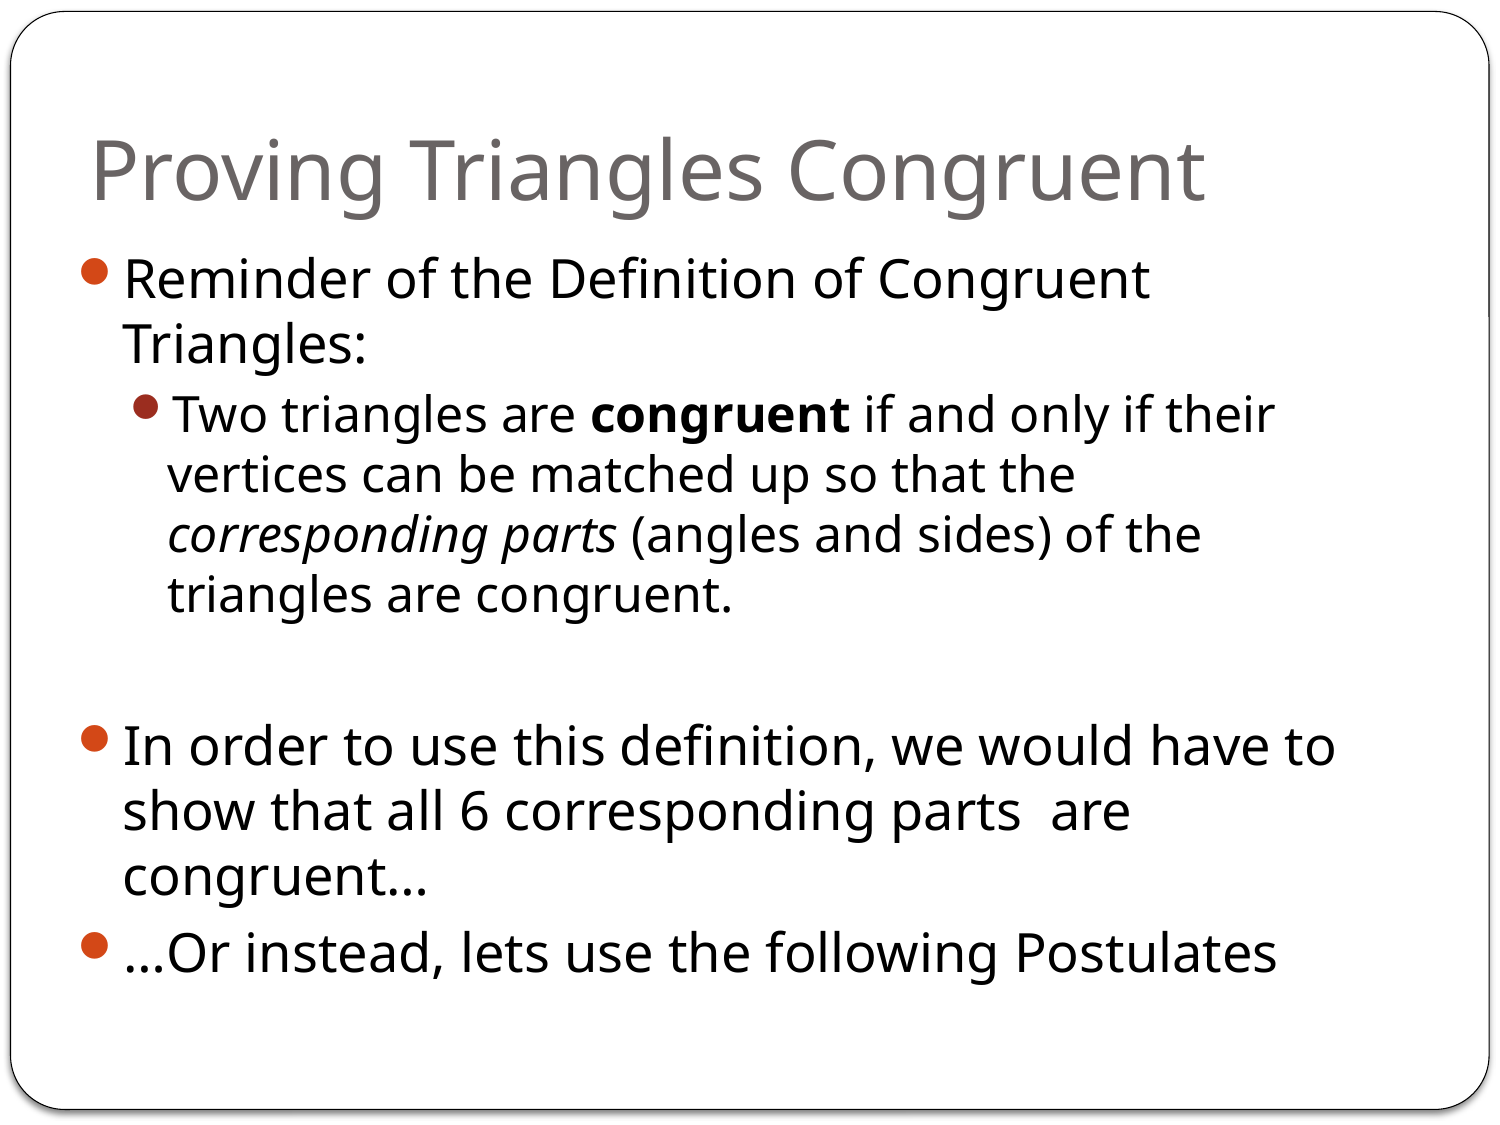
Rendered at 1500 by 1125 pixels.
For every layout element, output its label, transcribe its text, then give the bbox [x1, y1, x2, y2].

list Reminder of the Definition of Congruent Triangles: Two triangles are congruent if and only if their vertices can be matched up so that the corresponding parts (angles and sides) of the triangles are congruent. In order to use this definition, we would have to show that all 6 corresponding parts are congruent… …Or instead, lets use the following Postulates [62, 237, 1425, 1050]
title Proving Triangles Congruent [75, 45, 1425, 233]
